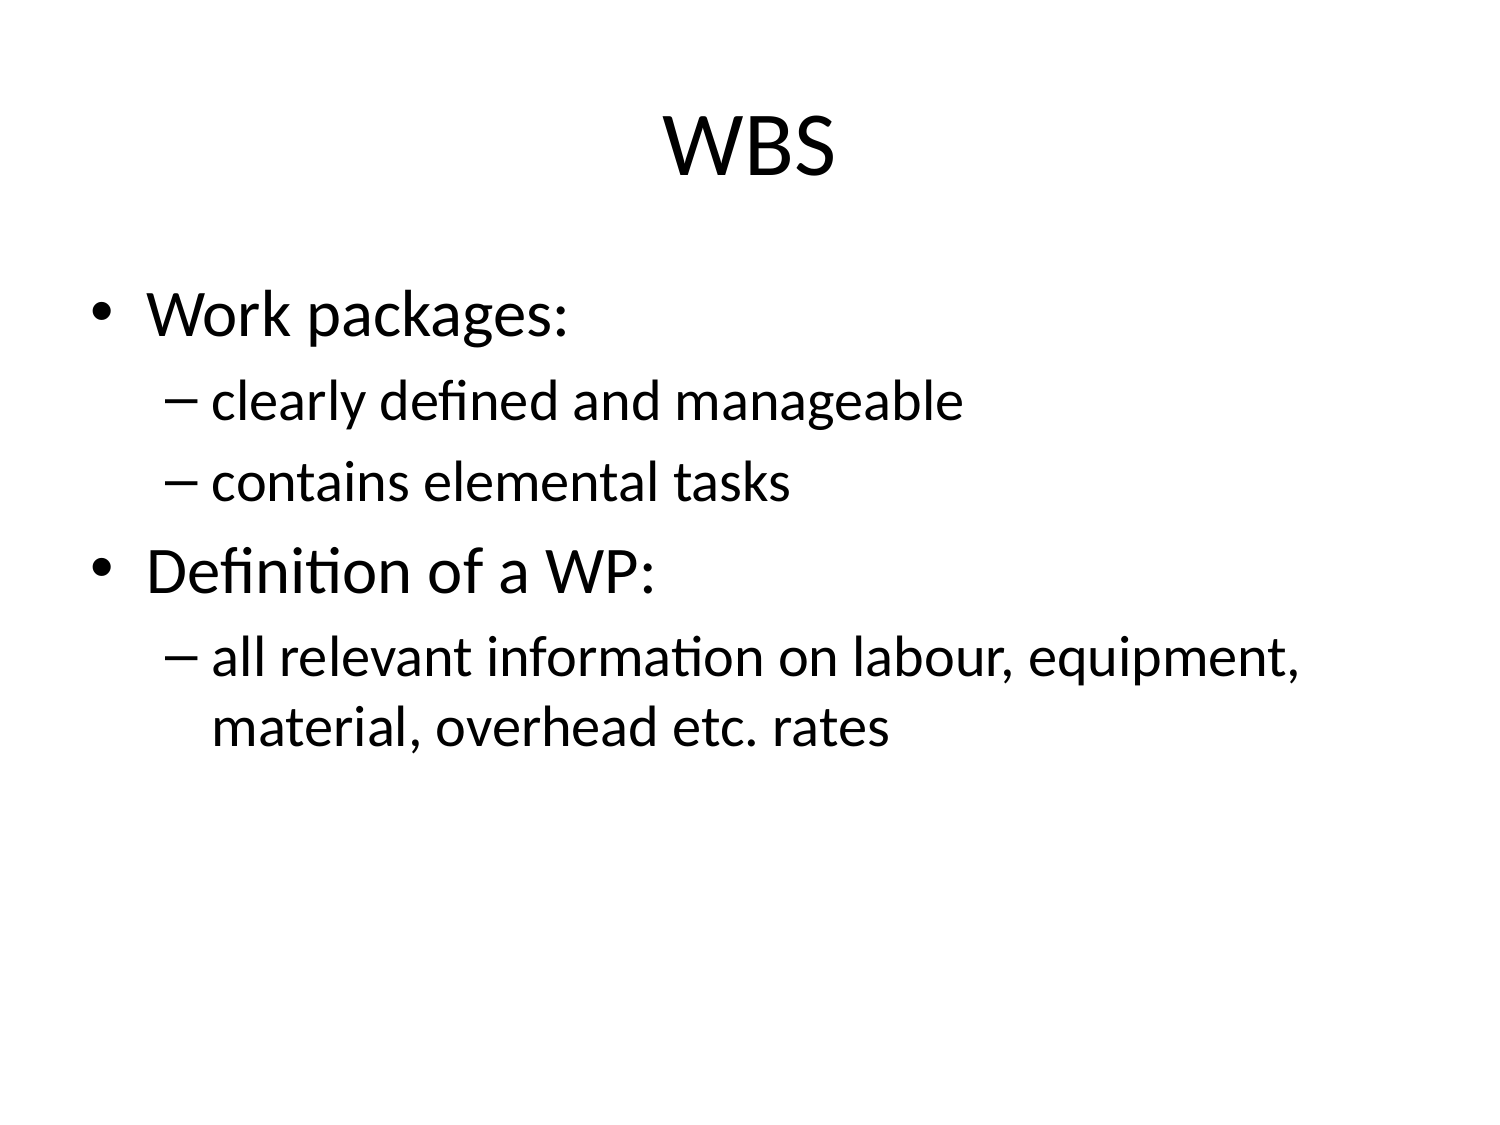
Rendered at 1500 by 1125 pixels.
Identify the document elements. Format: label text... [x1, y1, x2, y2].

title WBS [74, 44, 1426, 233]
list Work packages: clearly defined and manageable contains elemental tasks Definition of a WP: all relevant information on labour, equipment, material, overhead etc. rates [74, 262, 1426, 1006]
